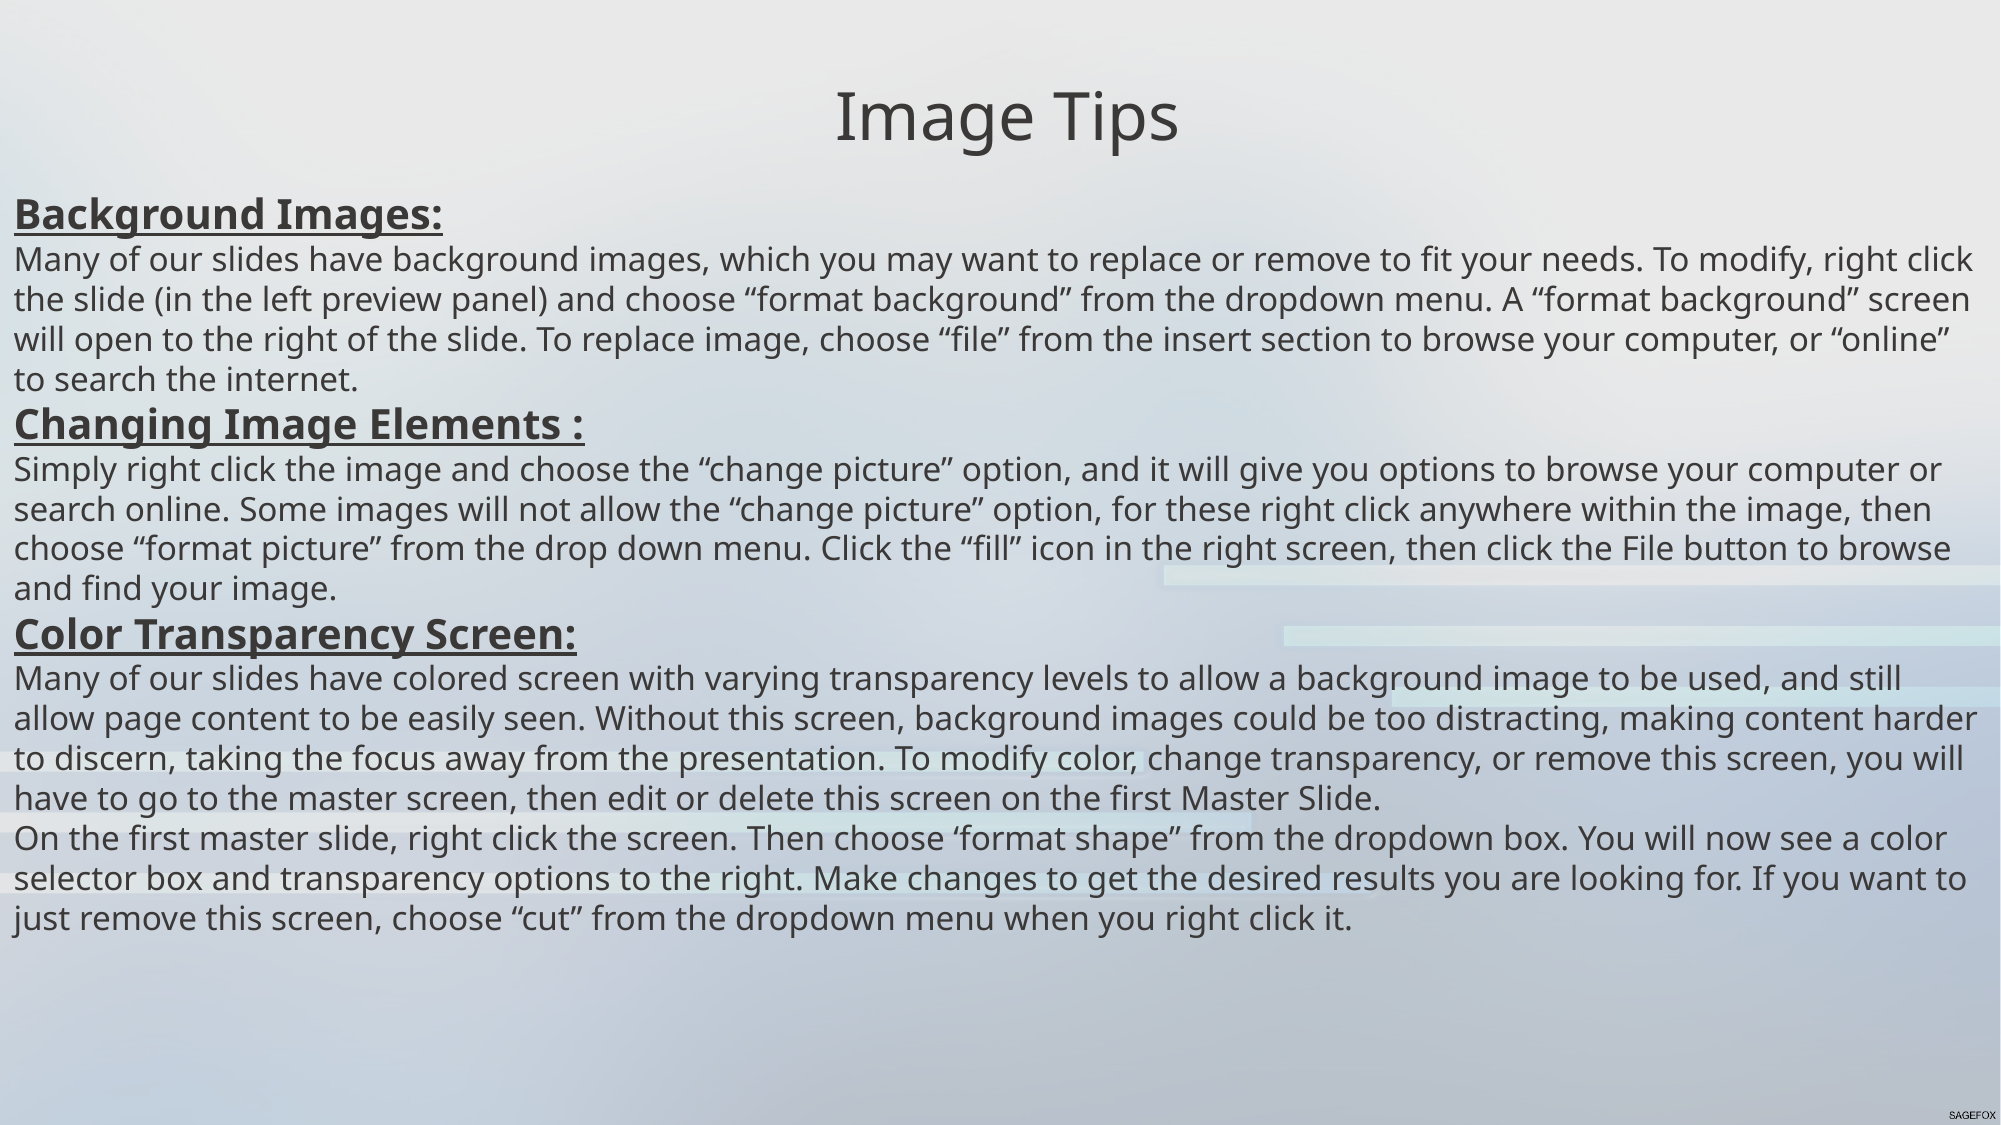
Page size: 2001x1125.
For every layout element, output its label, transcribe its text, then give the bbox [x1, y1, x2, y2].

title Image Tips [597, 59, 1420, 177]
text_box Background Images: Many of our slides have background images, which you may want to replace or remove to fit your needs. To modify, right click the slide (in the left preview panel) and choose “format background” from the dropdown menu. A “format background” screen will open to the right of the slide. To replace image, choose “file” from the insert section to browse your computer, or “online” to search the internet. Changing Image Elements : Simply right click the image and choose the “change picture” option, and it will give you options to browse your computer or search online. Some images will not allow the “change picture” option, for these right click anywhere within the image, then choose “format picture” from the drop down menu. Click the “fill” icon in the right screen, then click the File button to browse and find your image. Color Transparency Screen: Many of our slides have colored screen with varying transparency levels to allow a background image to be used, and still allow page content to be easily seen. Without this screen, background images could be too distracting, making content harder to discern, taking the focus away from the presentation. To modify color, change transparency, or remove this screen, you will have to go to the master screen, then edit or delete this screen on the first Master Slide. On the first master slide, right click the screen. Then choose ‘format shape” from the dropdown box. You will now see a color selector box and transparency options to the right. Make changes to get the desired results you are looking for. If you want to just remove this screen, choose “cut” from the dropdown menu when you right click it. [0, 0, 2000, 1125]
